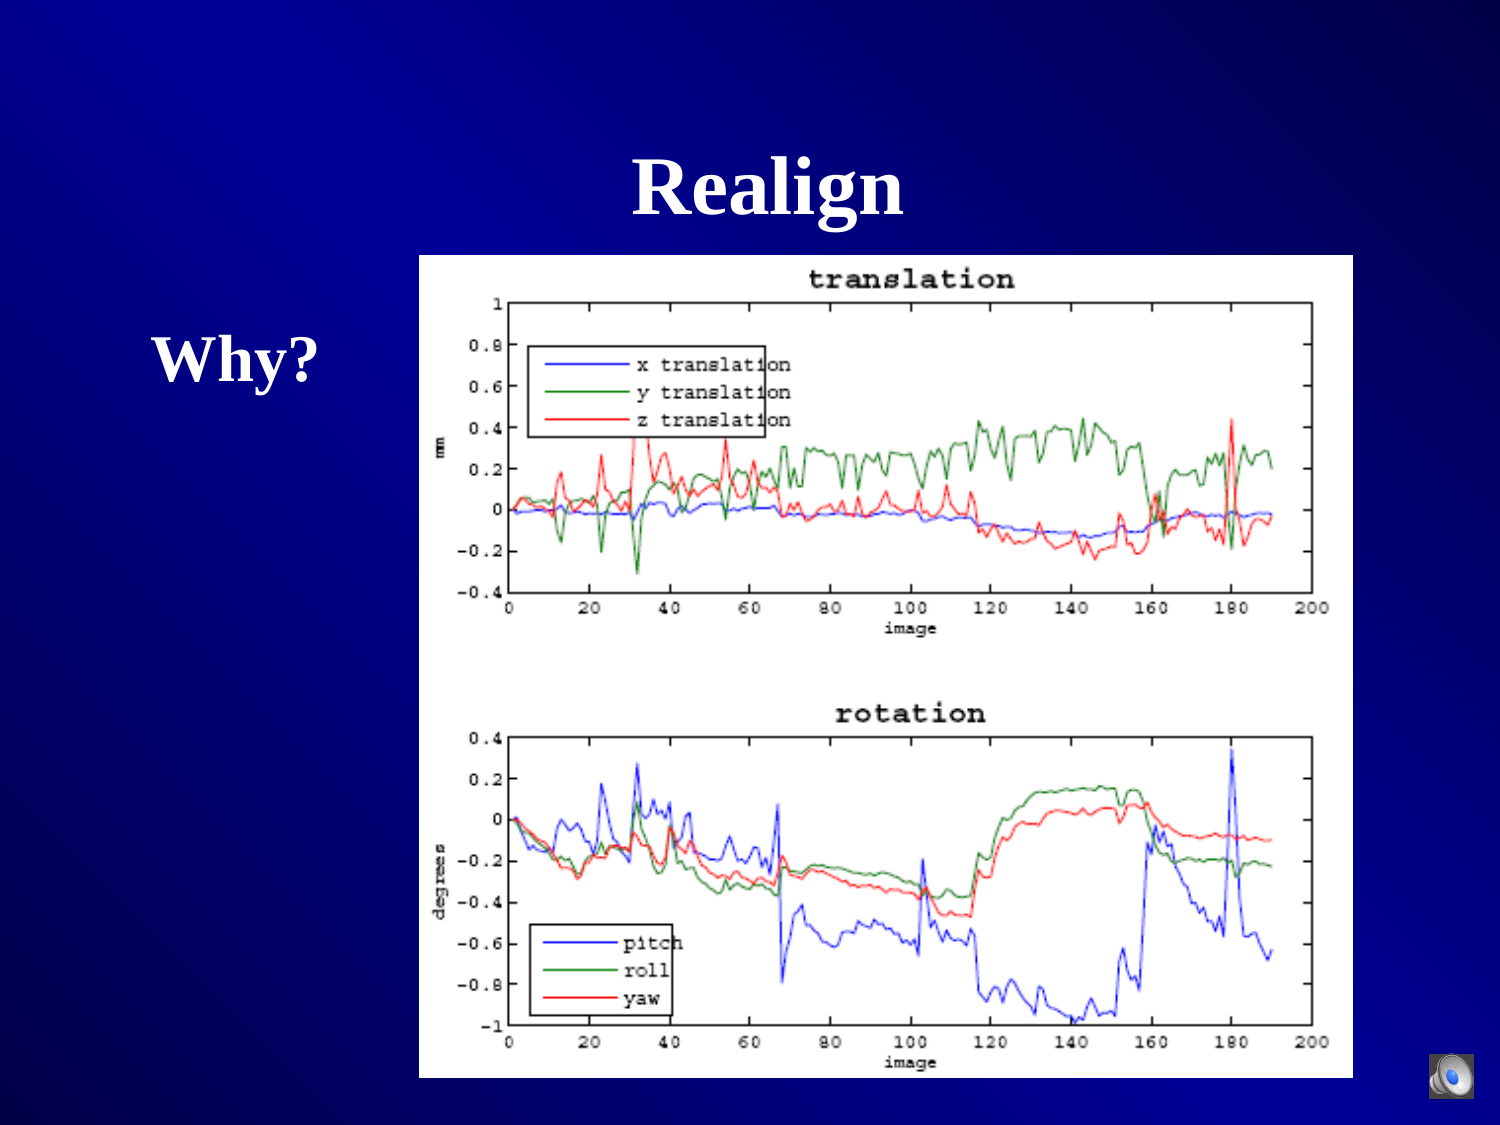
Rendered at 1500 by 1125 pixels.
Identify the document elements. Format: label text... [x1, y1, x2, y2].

picture [1427, 1052, 1476, 1101]
text_box Why? [135, 267, 413, 402]
title Realign [442, 77, 1093, 253]
picture [418, 255, 1353, 1079]
